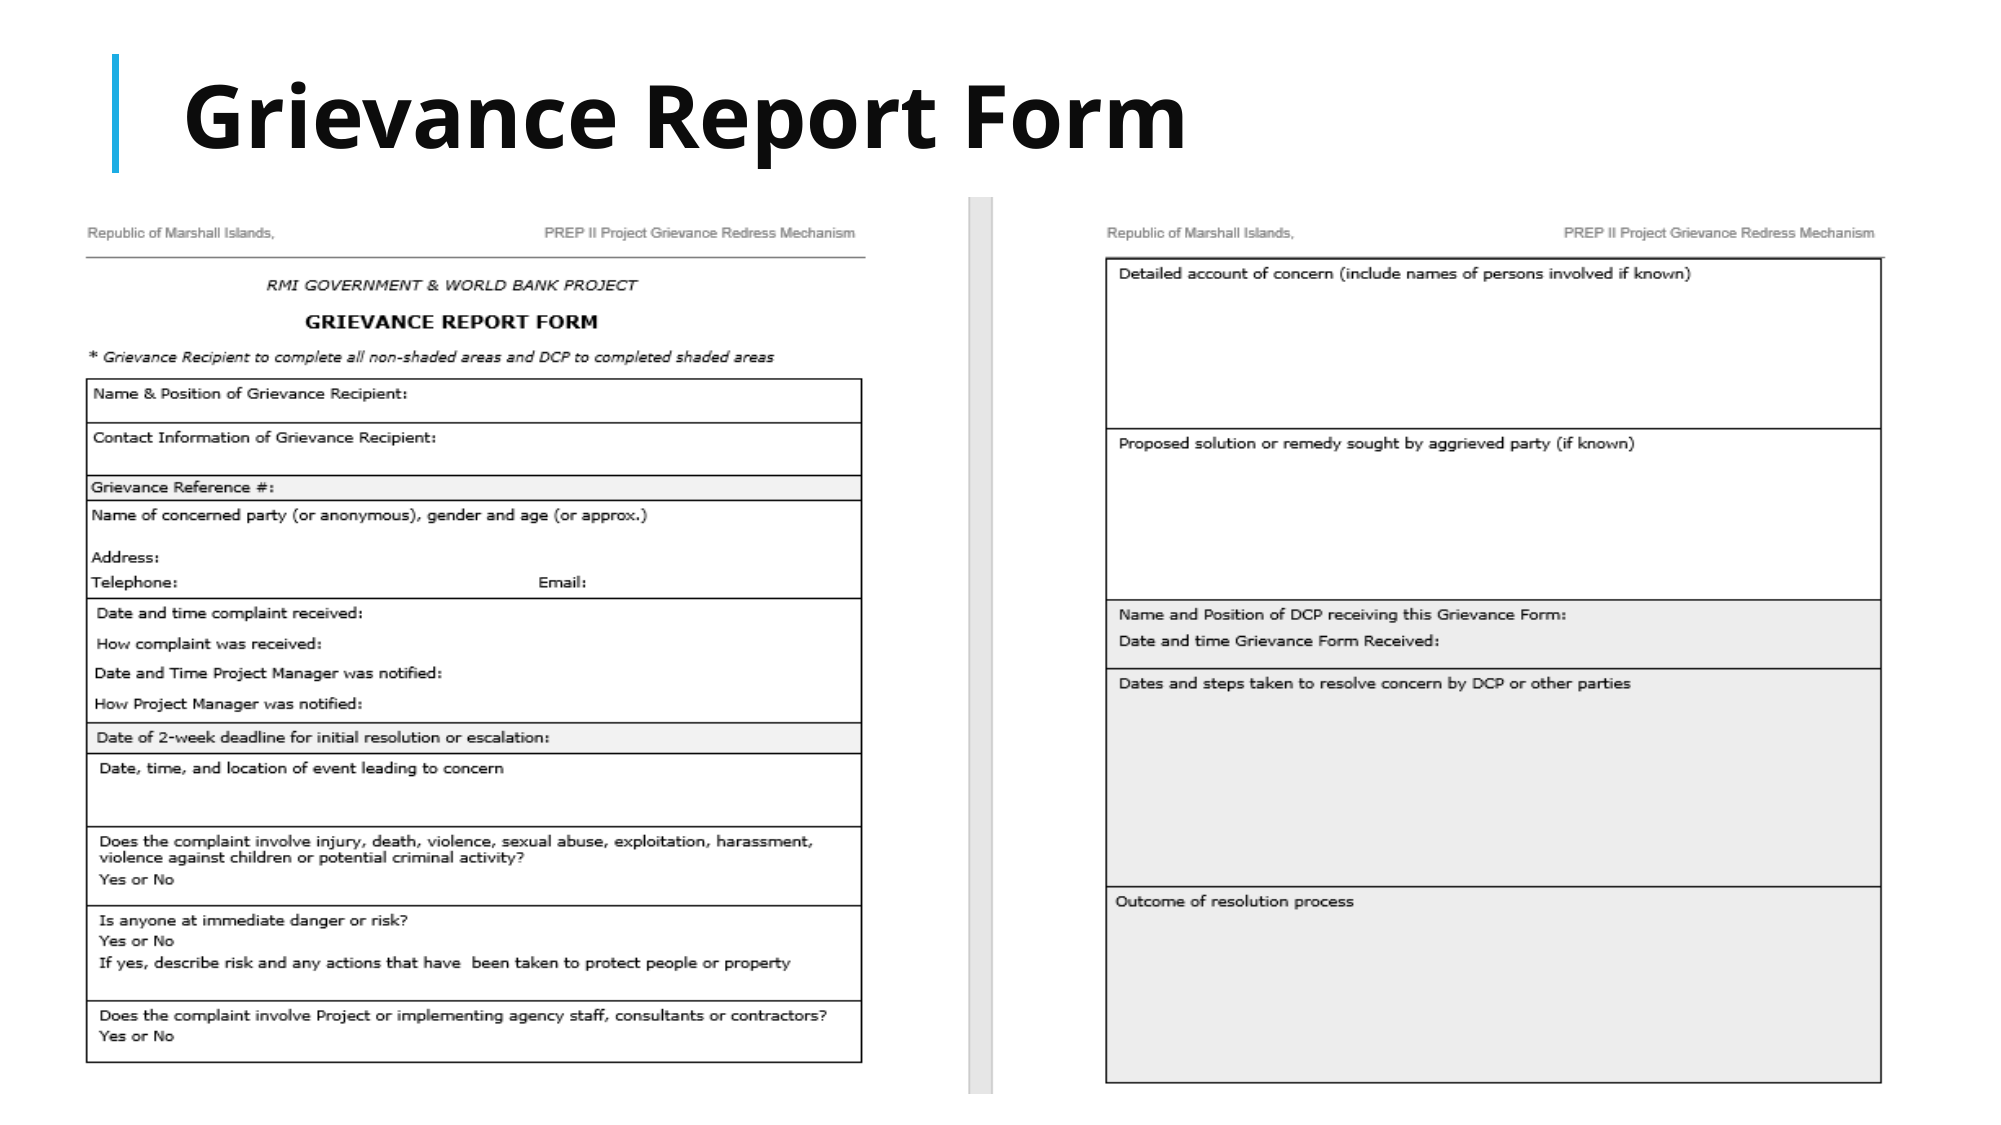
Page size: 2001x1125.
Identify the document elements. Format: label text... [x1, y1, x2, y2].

title Grievance Report Form [168, 0, 1763, 196]
picture [64, 196, 1905, 1095]
